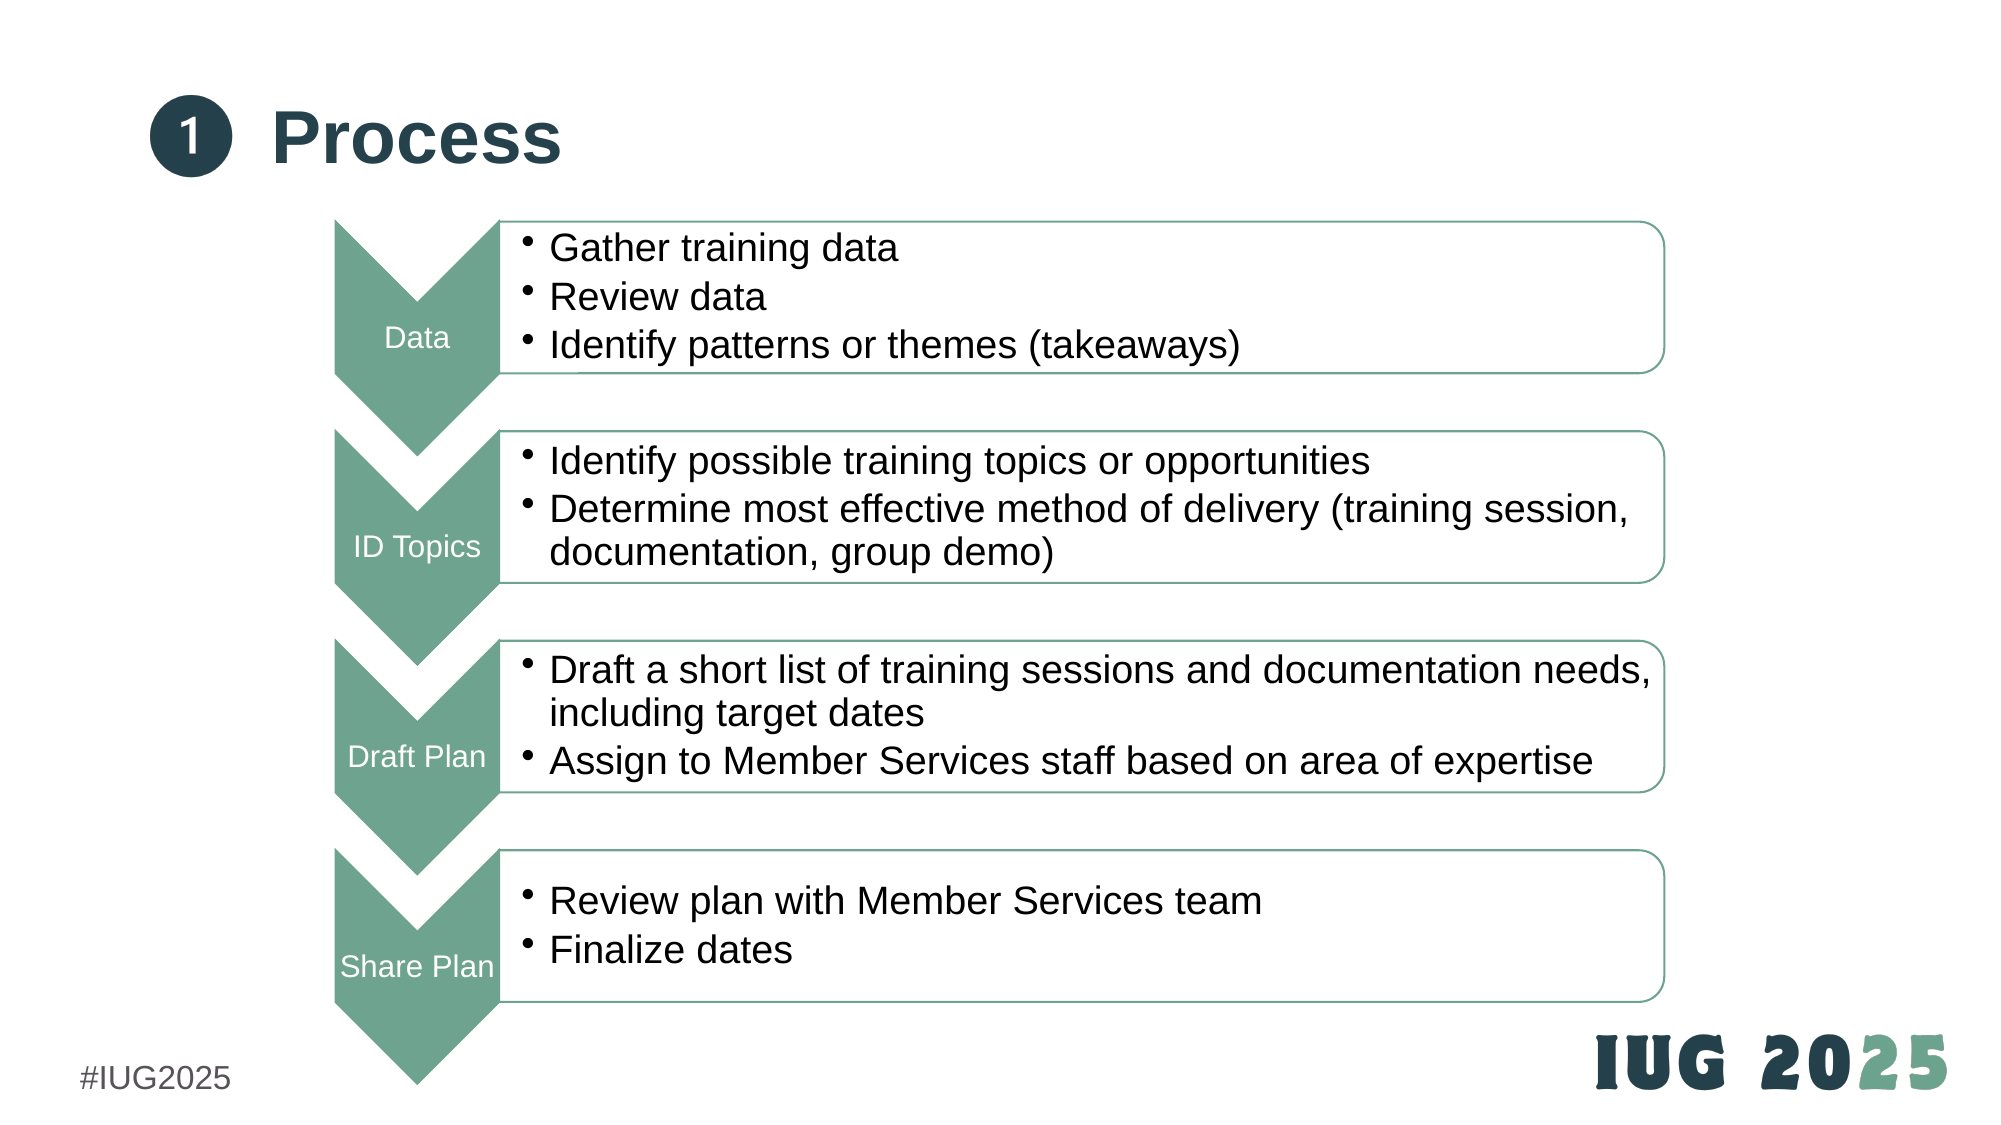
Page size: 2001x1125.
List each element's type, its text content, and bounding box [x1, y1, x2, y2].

picture [139, 84, 243, 188]
text_box Process [256, 81, 918, 187]
picture [1557, 975, 1986, 1125]
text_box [335, 221, 1665, 1084]
